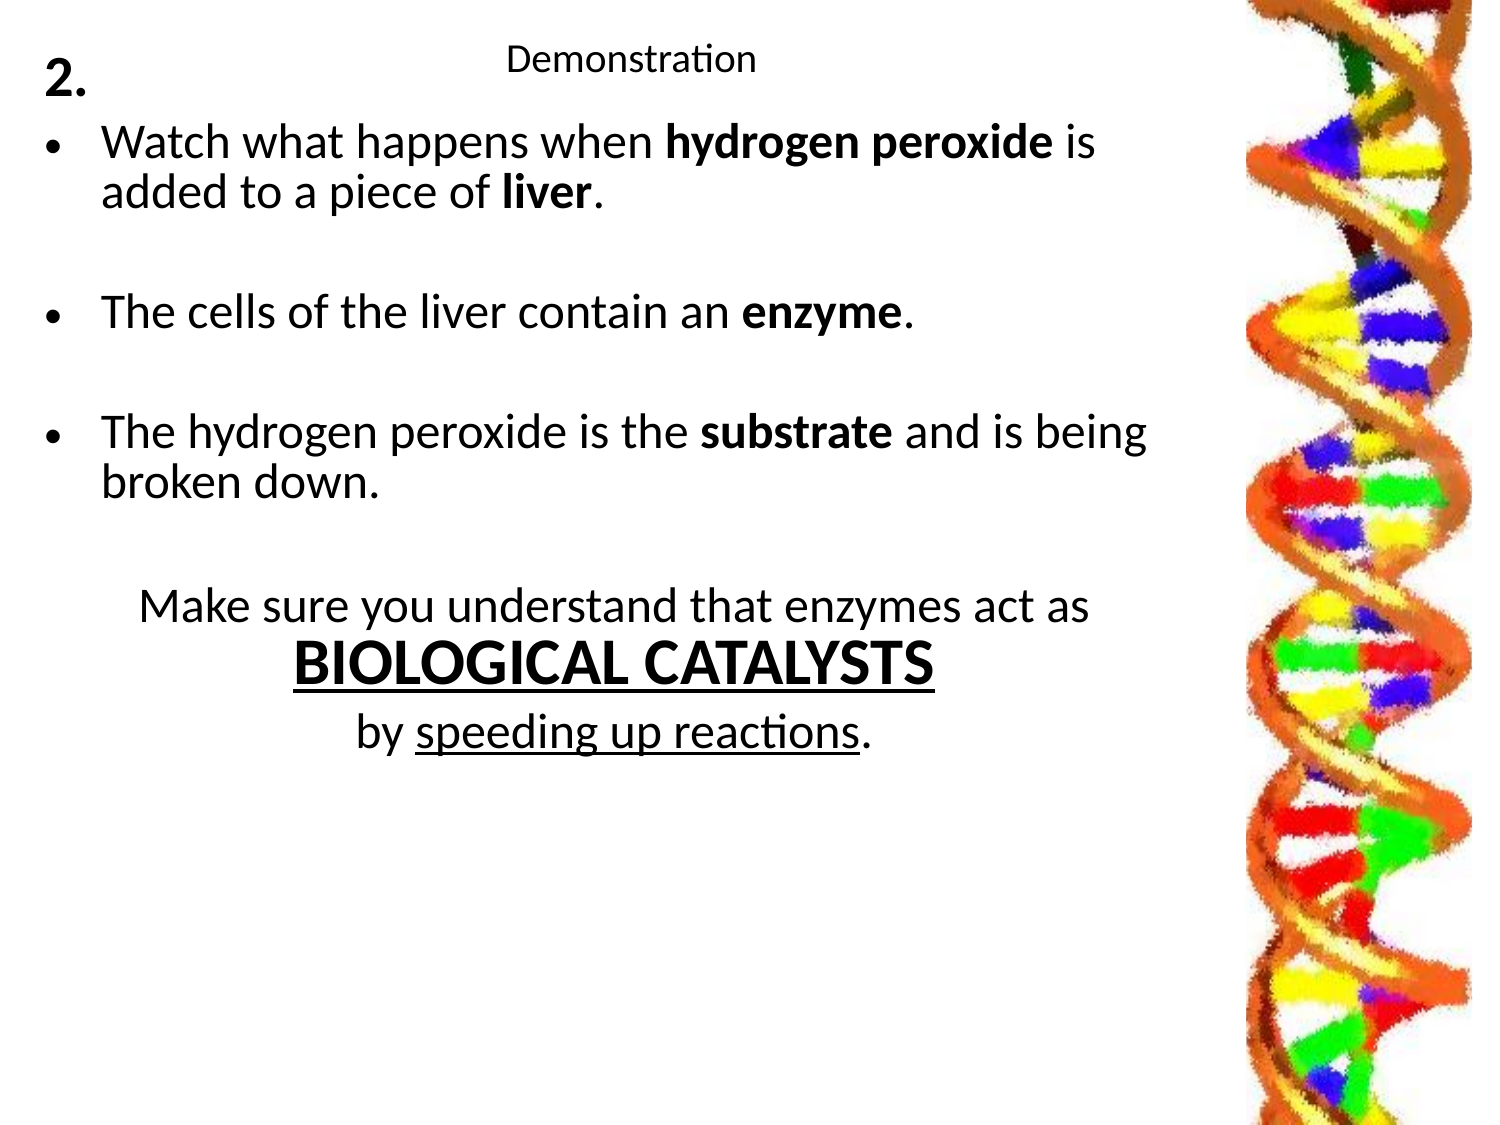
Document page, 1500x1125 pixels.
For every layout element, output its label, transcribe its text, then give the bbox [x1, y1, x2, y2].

picture [1245, 0, 1473, 1125]
text_box 2. [29, 30, 124, 116]
title Demonstration [124, 33, 1211, 90]
list Watch what happens when hydrogen peroxide is added to a piece of liver. The cells of the liver contain an enzyme. The hydrogen peroxide is the substrate and is being broken down. Make sure you understand that enzymes act as BIOLOGICAL CATALYSTS by speeding up reactions. [29, 113, 1199, 1094]
